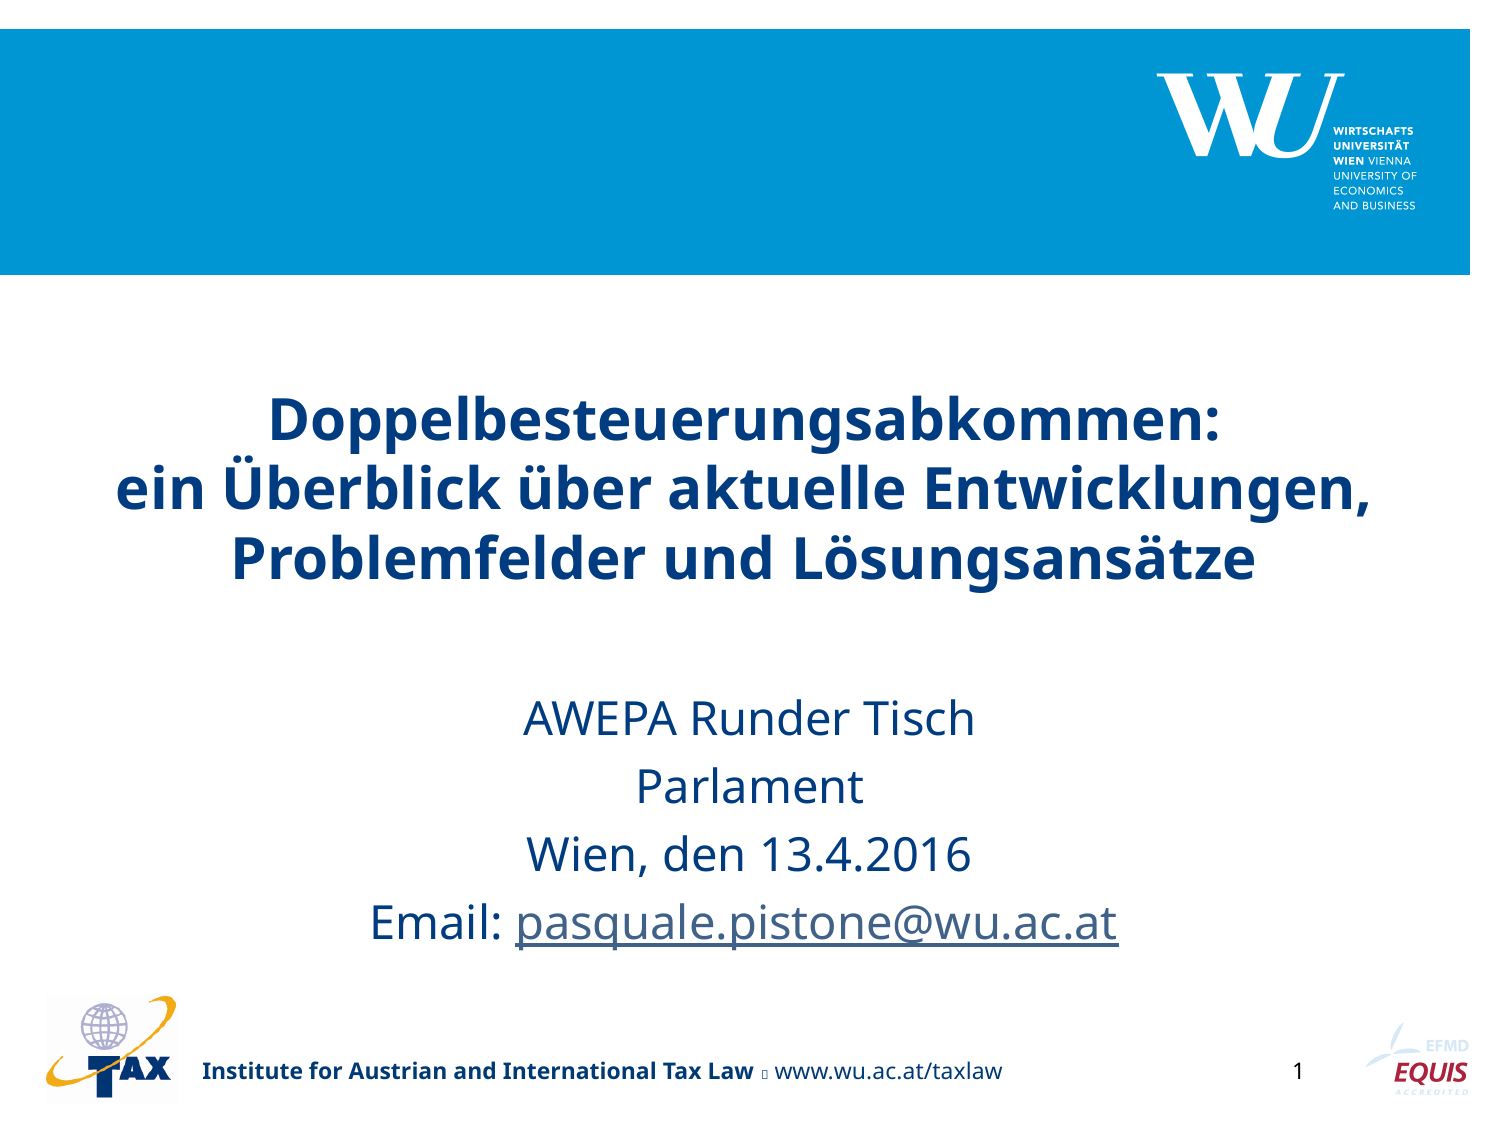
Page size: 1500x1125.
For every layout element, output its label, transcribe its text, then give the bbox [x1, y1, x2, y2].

title Doppelbesteuerungsabkommen: ein Überblick über aktuelle Entwicklungen, Problemfelder und Lösungsansätze [105, 351, 1383, 622]
picture [0, 0, 1500, 1125]
picture [1158, 74, 1344, 158]
subtitle AWEPA Runder Tisch Parlament Wien, den 13.4.2016 Email: pasquale.pistone@wu.ac.at [225, 680, 1275, 965]
